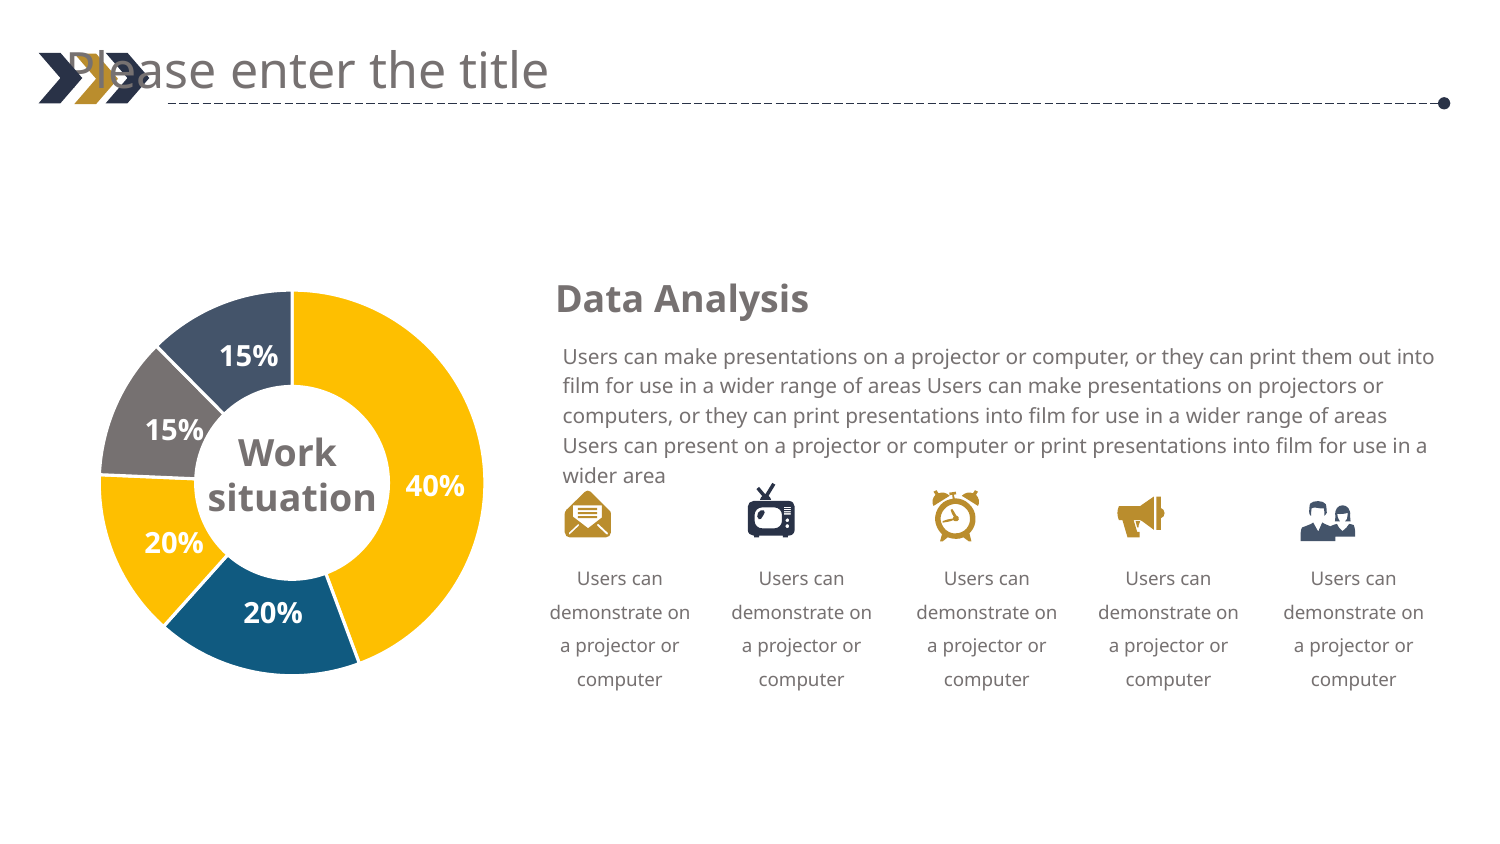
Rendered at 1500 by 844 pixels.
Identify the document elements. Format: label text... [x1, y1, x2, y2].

text_box Users can demonstrate on a projector or computer [1271, 549, 1437, 696]
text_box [56, 281, 528, 684]
text_box Data Analysis [543, 269, 821, 326]
text_box Users can demonstrate on a projector or computer [537, 549, 703, 696]
text_box [1146, 524, 1154, 530]
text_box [38, 31, 1444, 107]
text_box [564, 524, 611, 538]
text_box Users can make presentations on a projector or computer, or they can print them out into film for use in a wider range of areas Users can make presentations on projectors or computers, or they can print presentations into film for use in a wider range of areas Users can present on a projector or computer or print presentations into film for use in a wider area [551, 332, 1451, 524]
text_box Users can demonstrate on a projector or computer [904, 549, 1070, 696]
text_box [935, 524, 975, 542]
text_box [1300, 524, 1356, 542]
text_box [747, 524, 795, 538]
text_box [1123, 524, 1140, 538]
text_box Users can demonstrate on a projector or computer [719, 549, 884, 696]
text_box Users can demonstrate on a projector or computer [1085, 549, 1251, 696]
